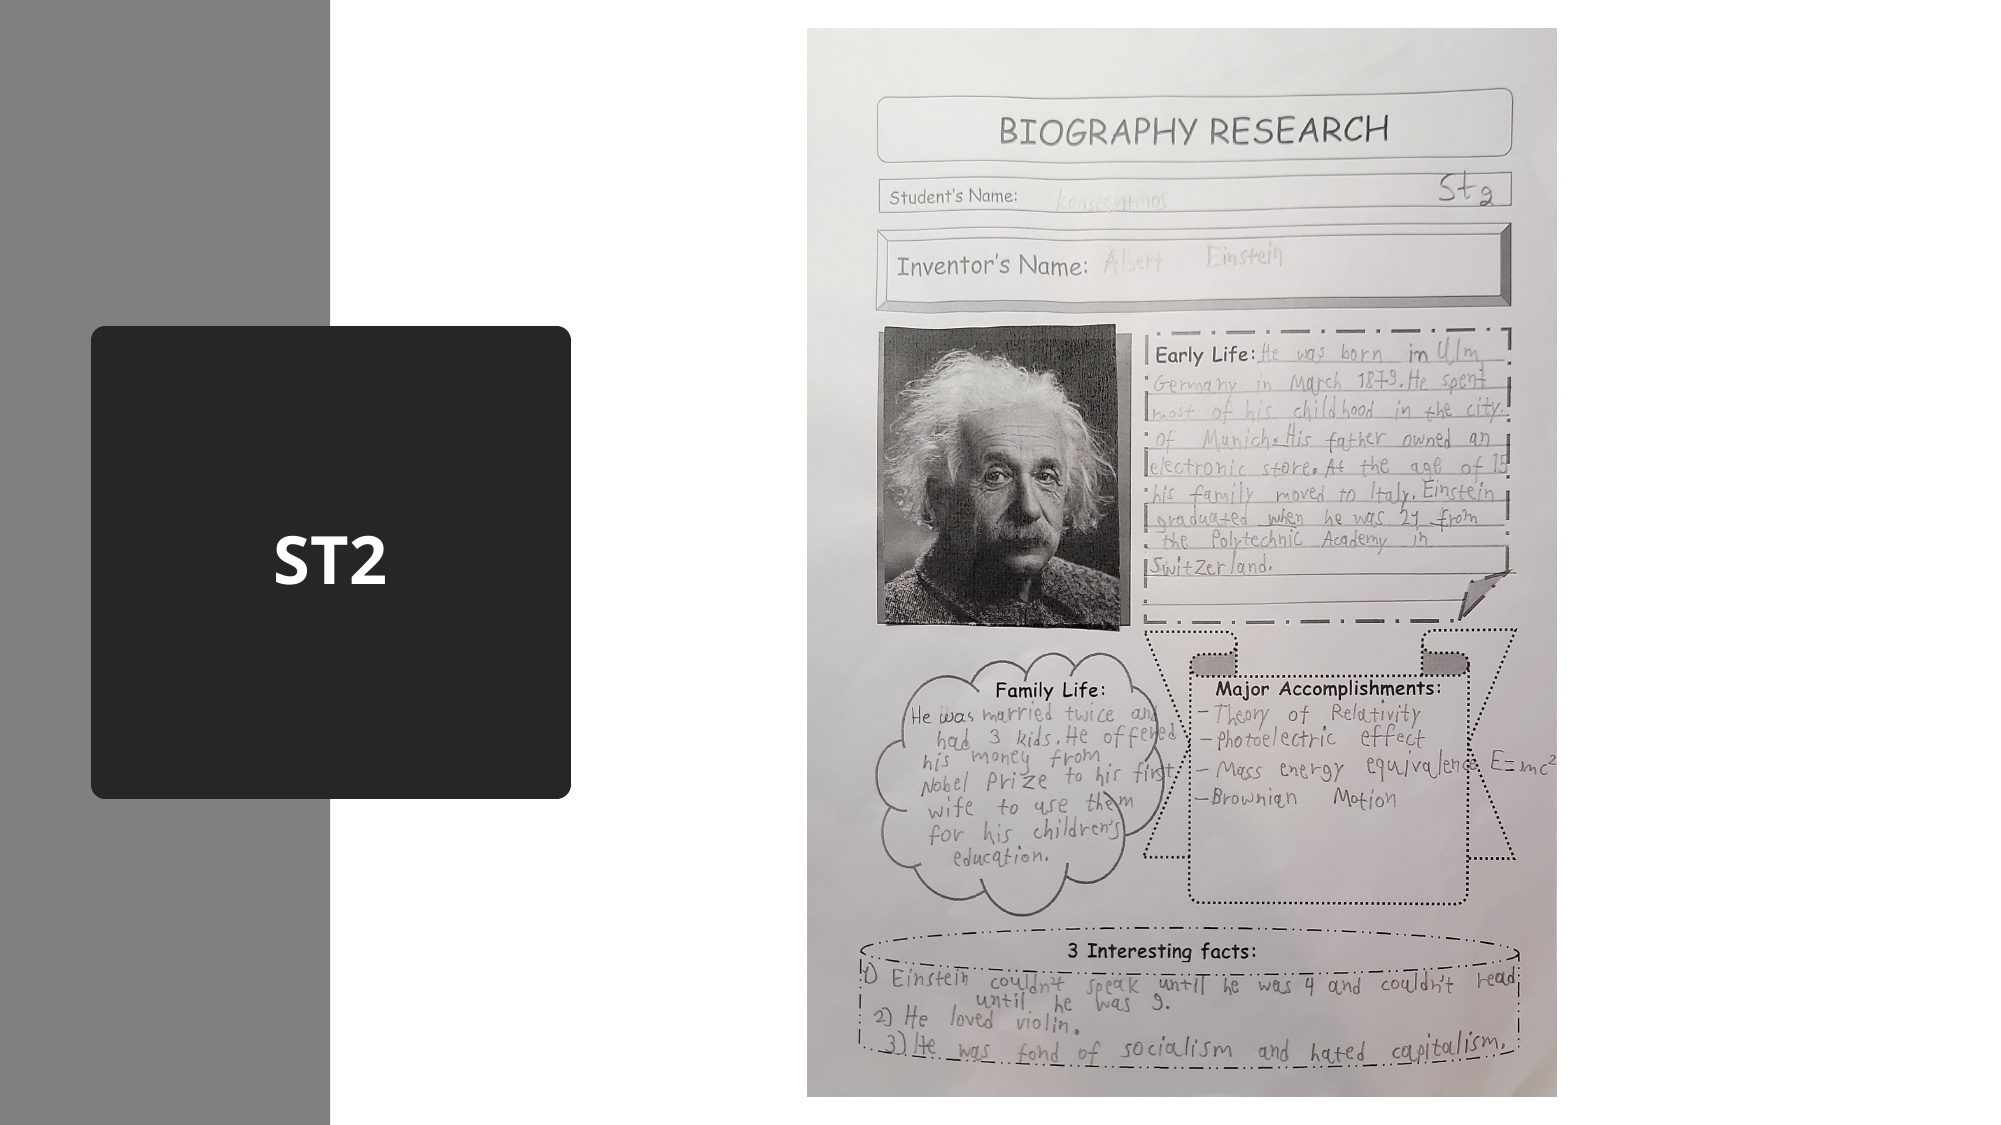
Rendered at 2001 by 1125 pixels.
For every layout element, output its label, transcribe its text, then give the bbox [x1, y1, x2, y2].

text_box [0, 0, 332, 1125]
title ST2 [105, 340, 557, 785]
text_box [332, 0, 2000, 1125]
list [806, 28, 1557, 1097]
